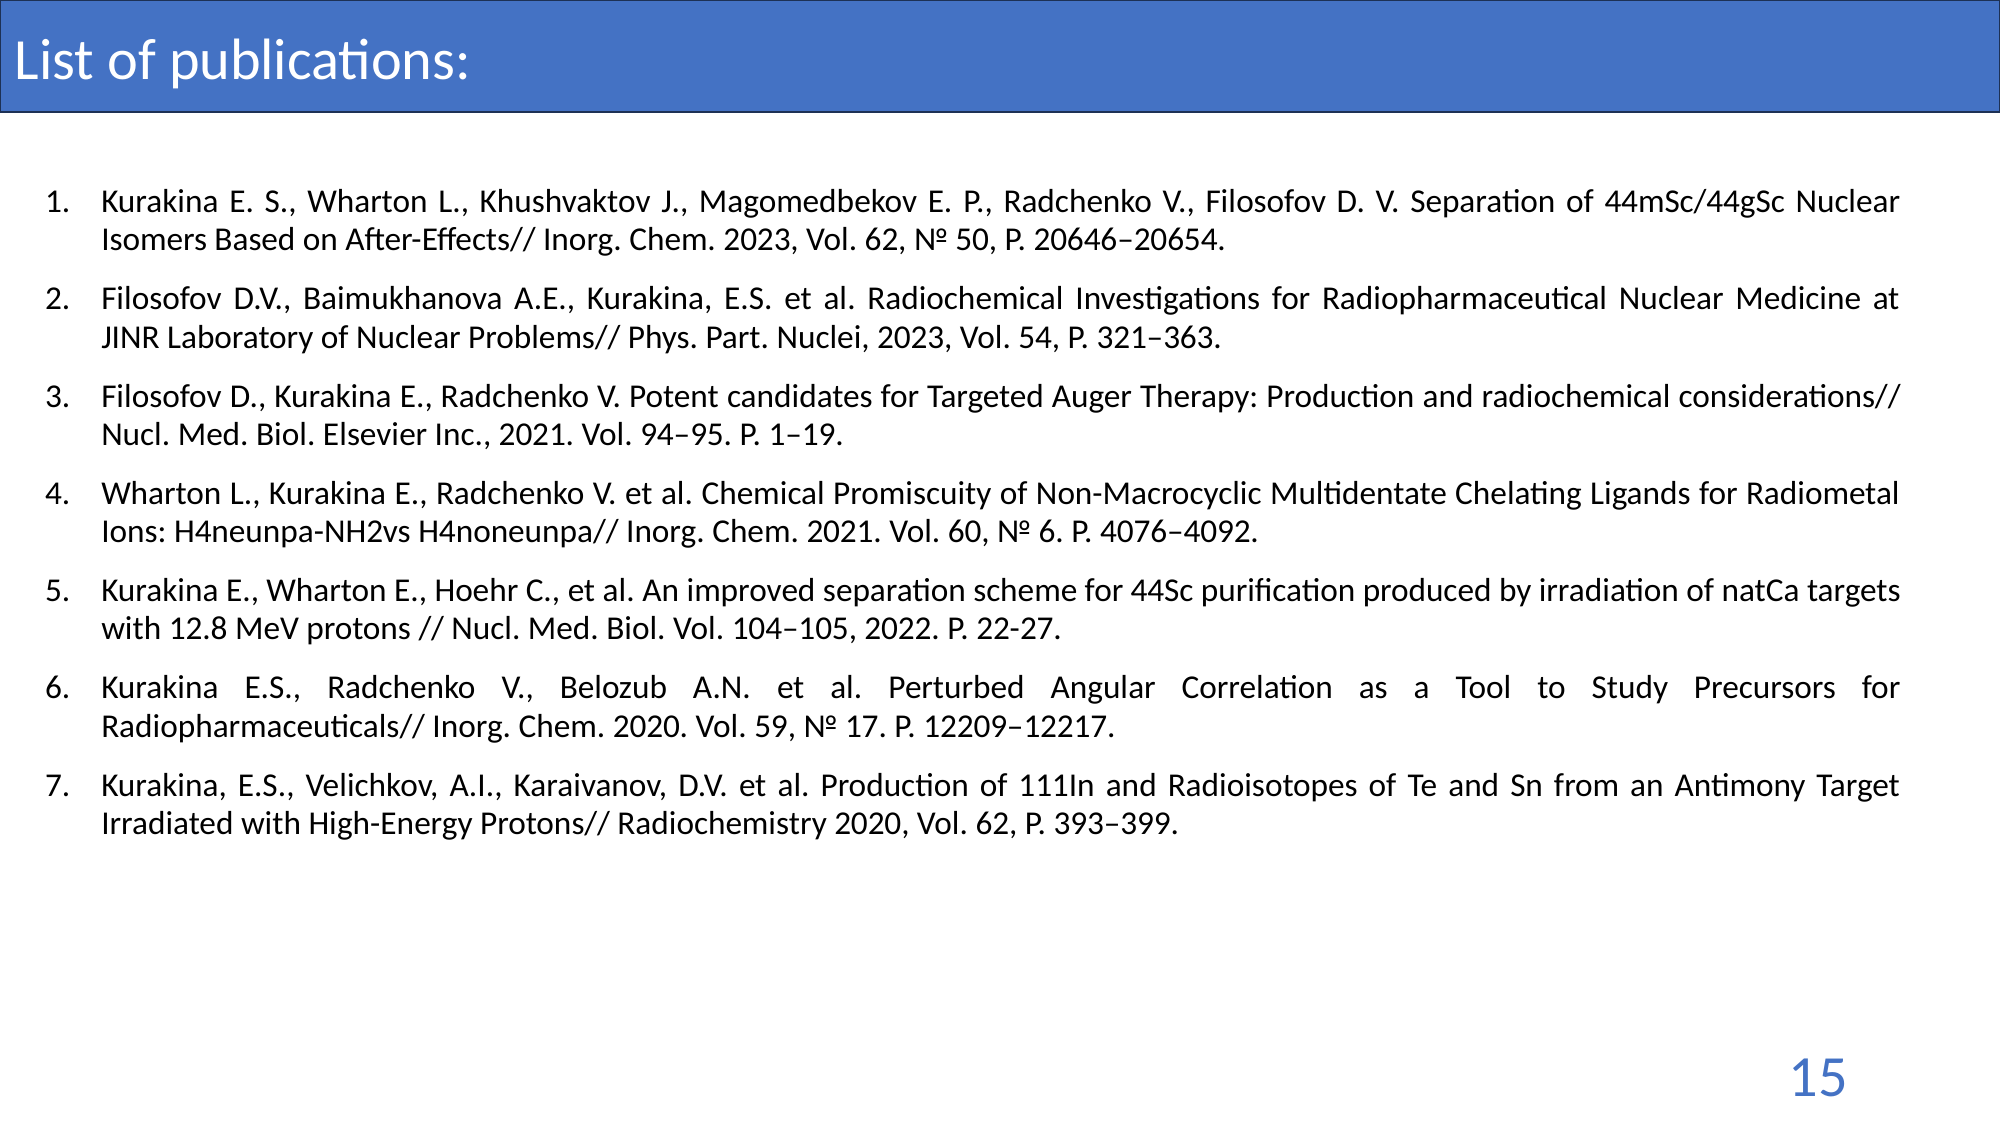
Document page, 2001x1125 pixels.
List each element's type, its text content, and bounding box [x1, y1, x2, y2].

table_header Kurakina E. S., Wharton L., Khushvaktov J., Magomedbekov E. P., Radchenko V., Filosofov D. V. Separation of 44mSc/44gSc Nuclear Isomers Based on After-Effects// Inorg. Chem. 2023, Vol. 62, № 50, P. 20646–20654. Filosofov D.V., Baimukhanova A.E., Kurakina, E.S. et al. Radiochemical Investigations for Radiopharmaceutical Nuclear Medicine at JINR Laboratory of Nuclear Problems// Phys. Part. Nuclei, 2023, Vol. 54, P. 321–363. Filosofov D., Kurakina E., Radchenko V. Potent candidates for Targeted Auger Therapy: Production and radiochemical considerations// Nucl. Med. Biol. Elsevier Inc., 2021. Vol. 94–95. P. 1–19. Wharton L., Kurakina E., Radchenko V. et al. Chemical Promiscuity of Non-Macrocyclic Multidentate Chelating Ligands for Radiometal Ions: H4neunpa-NH2vs H4noneunpa// Inorg. Chem. 2021. Vol. 60, № 6. P. 4076–4092. Kurakina E., Wharton E., Hoehr C., et al. An improved separation scheme for 44Sc purification produced by irradiation of natCa targets with 12.8 MeV protons // Nucl. Med. Biol. Vol. 104–105, 2022. P. 22-27. Kurakina E.S., Radchenko V., Belozub A.N. et al. Perturbed Angular Correlation as a Tool to Study Precursors for Radiopharmaceuticals// Inorg. Chem. 2020. Vol. 59, № 17. P. 12209–12217. Kurakina, E.S., Velichkov, A.I., Karaivanov, D.V. et al. Production of 111In and Radioisotopes of Te and Sn from an Antimony Target Irradiated with High-Energy Protons// Radiochemistry 2020, Vol. 62, P. 393–399. [38, 184, 1910, 1116]
text_box List of publications: [0, 0, 2000, 113]
